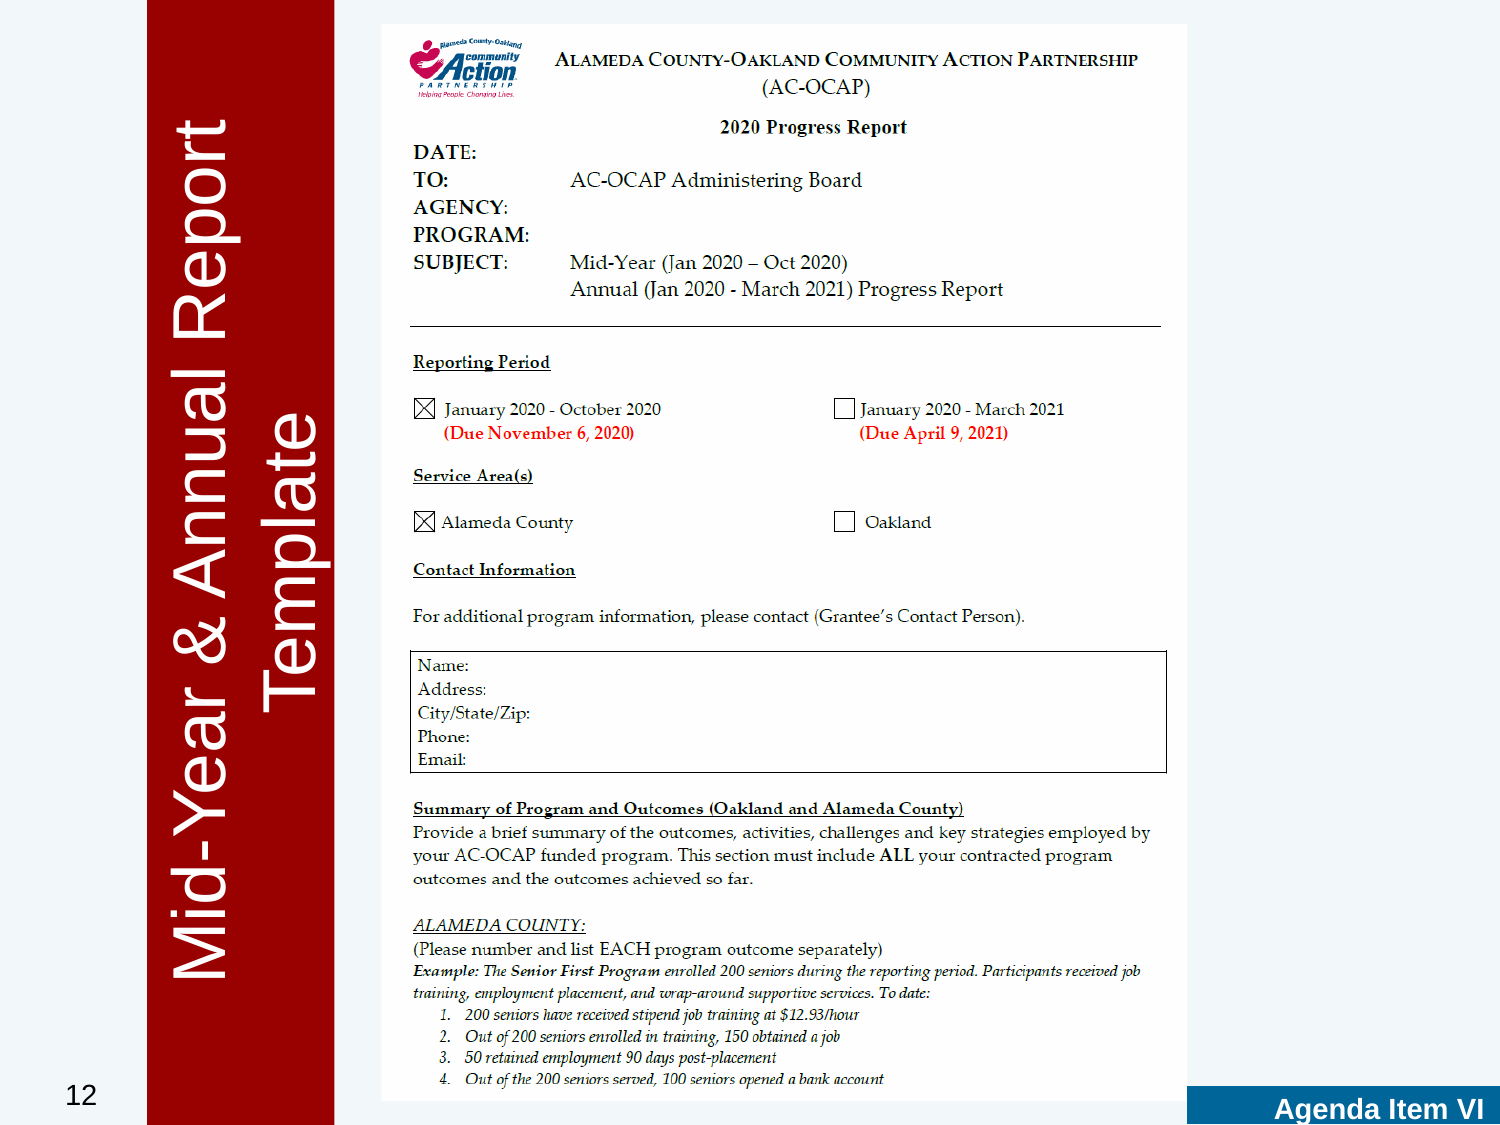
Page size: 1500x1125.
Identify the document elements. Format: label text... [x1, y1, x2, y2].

slide_number 12 [12, 1068, 113, 1125]
picture [381, 24, 1188, 1101]
title Mid-Year & Annual Report Template [146, 0, 335, 1125]
text_box Agenda Item VI [1187, 1086, 1500, 1124]
